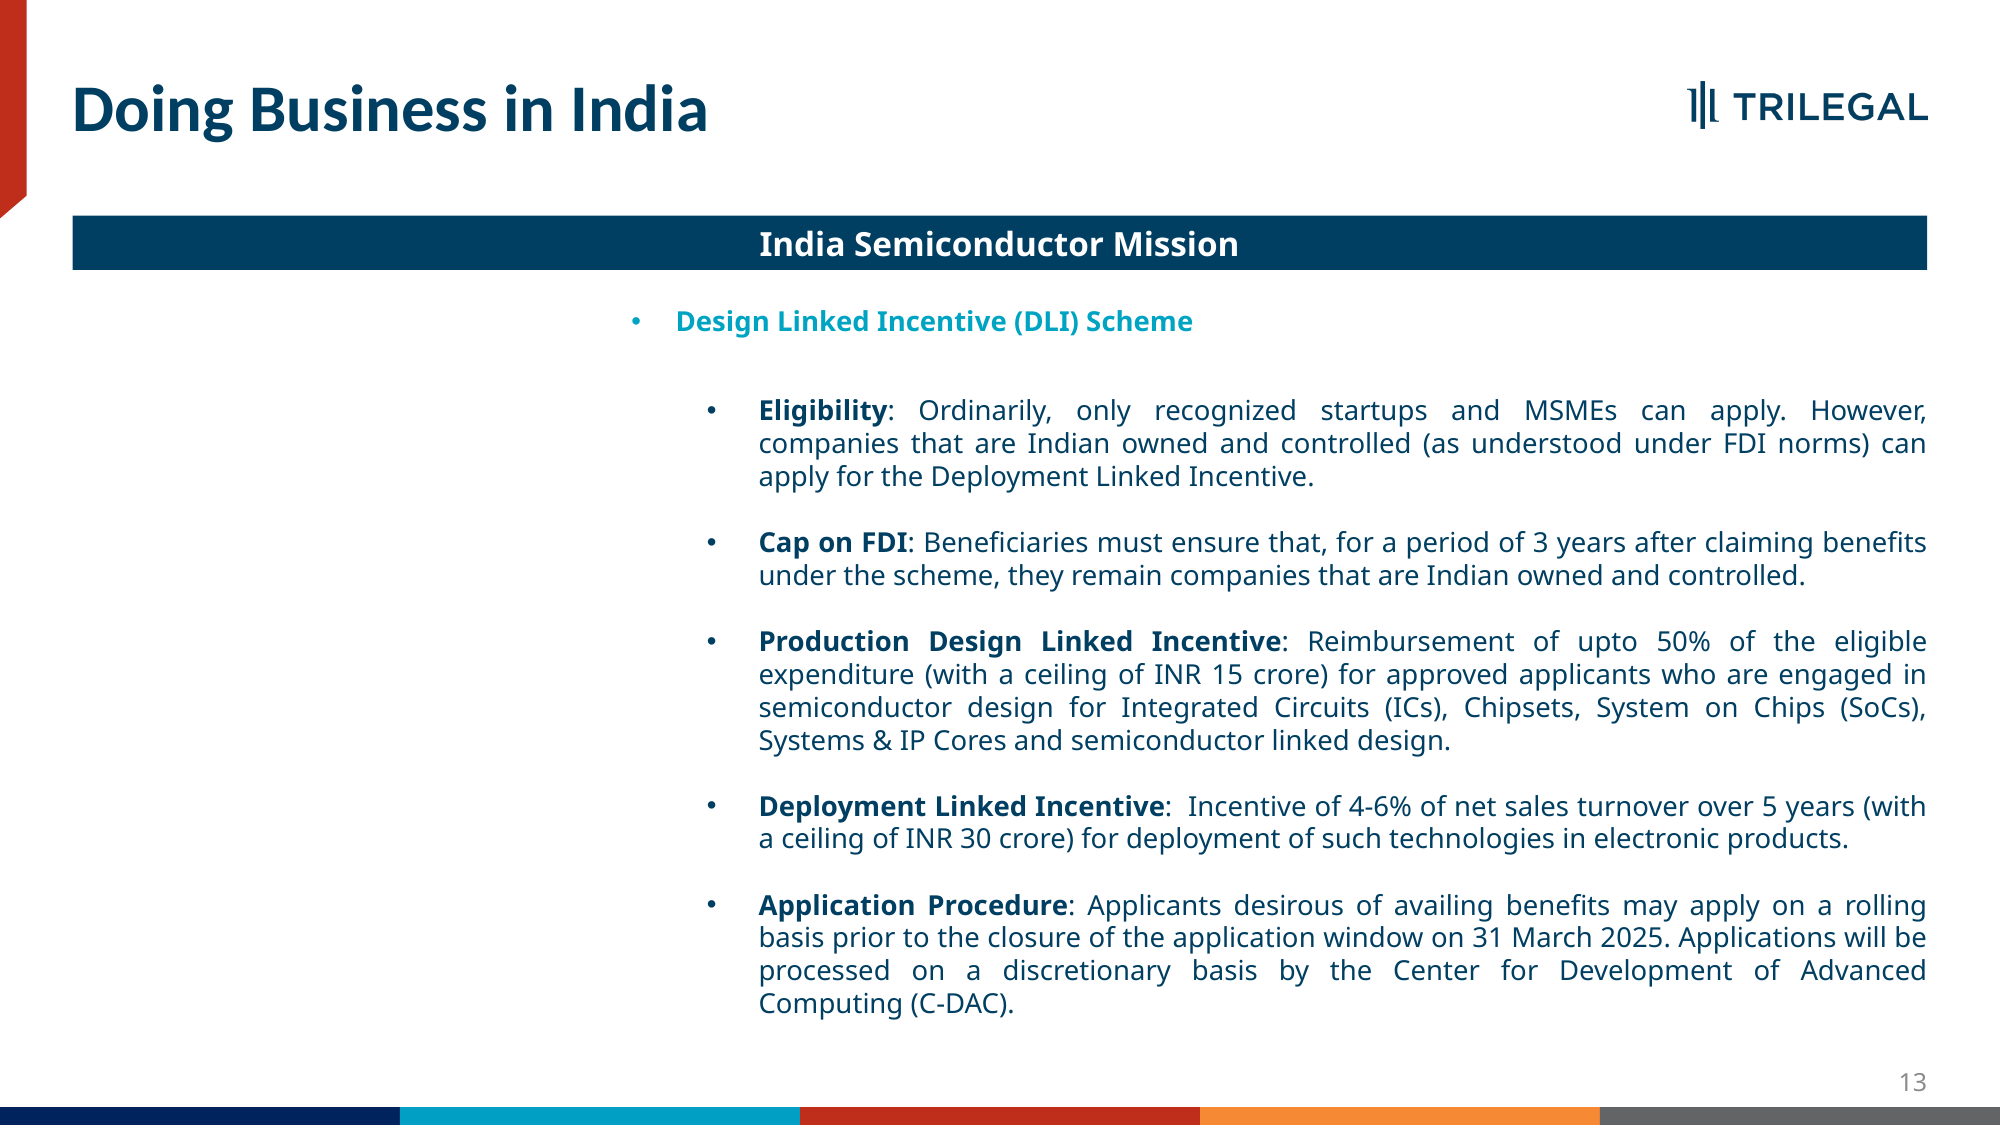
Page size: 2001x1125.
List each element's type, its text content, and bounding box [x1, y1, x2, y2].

picture [1687, 81, 1928, 129]
text_box India Semiconductor Mission [72, 215, 1928, 270]
slide_number 13 [1824, 1069, 1928, 1101]
list Design Linked Incentive (DLI) Scheme Eligibility: Ordinarily, only recognized startups and MSMEs can apply. However, companies that are Indian owned and controlled (as understood under FDI norms) can apply for the Deployment Linked Incentive. Cap on FDI: Beneficiaries must ensure that, for a period of 3 years after claiming benefits under the scheme, they remain companies that are Indian owned and controlled. Production Design Linked Incentive: Reimbursement of upto 50% of the eligible expenditure (with a ceiling of INR 15 crore) for approved applicants who are engaged in semiconductor design for Integrated Circuits (ICs), Chipsets, System on Chips (SoCs), Systems & IP Cores and semiconductor linked design. Deployment Linked Incentive: Incentive of 4-6% of net sales turnover over 5 years (with a ceiling of INR 30 crore) for deployment of such technologies in electronic products. Application Procedure: Applicants desirous of availing benefits may apply on a rolling basis prior to the closure of the application window on 31 March 2025. Applications will be processed on a discretionary basis by the Center for Development of Advanced Computing (C-DAC). [631, 304, 1928, 1052]
title Doing Business in India [72, 73, 1650, 146]
